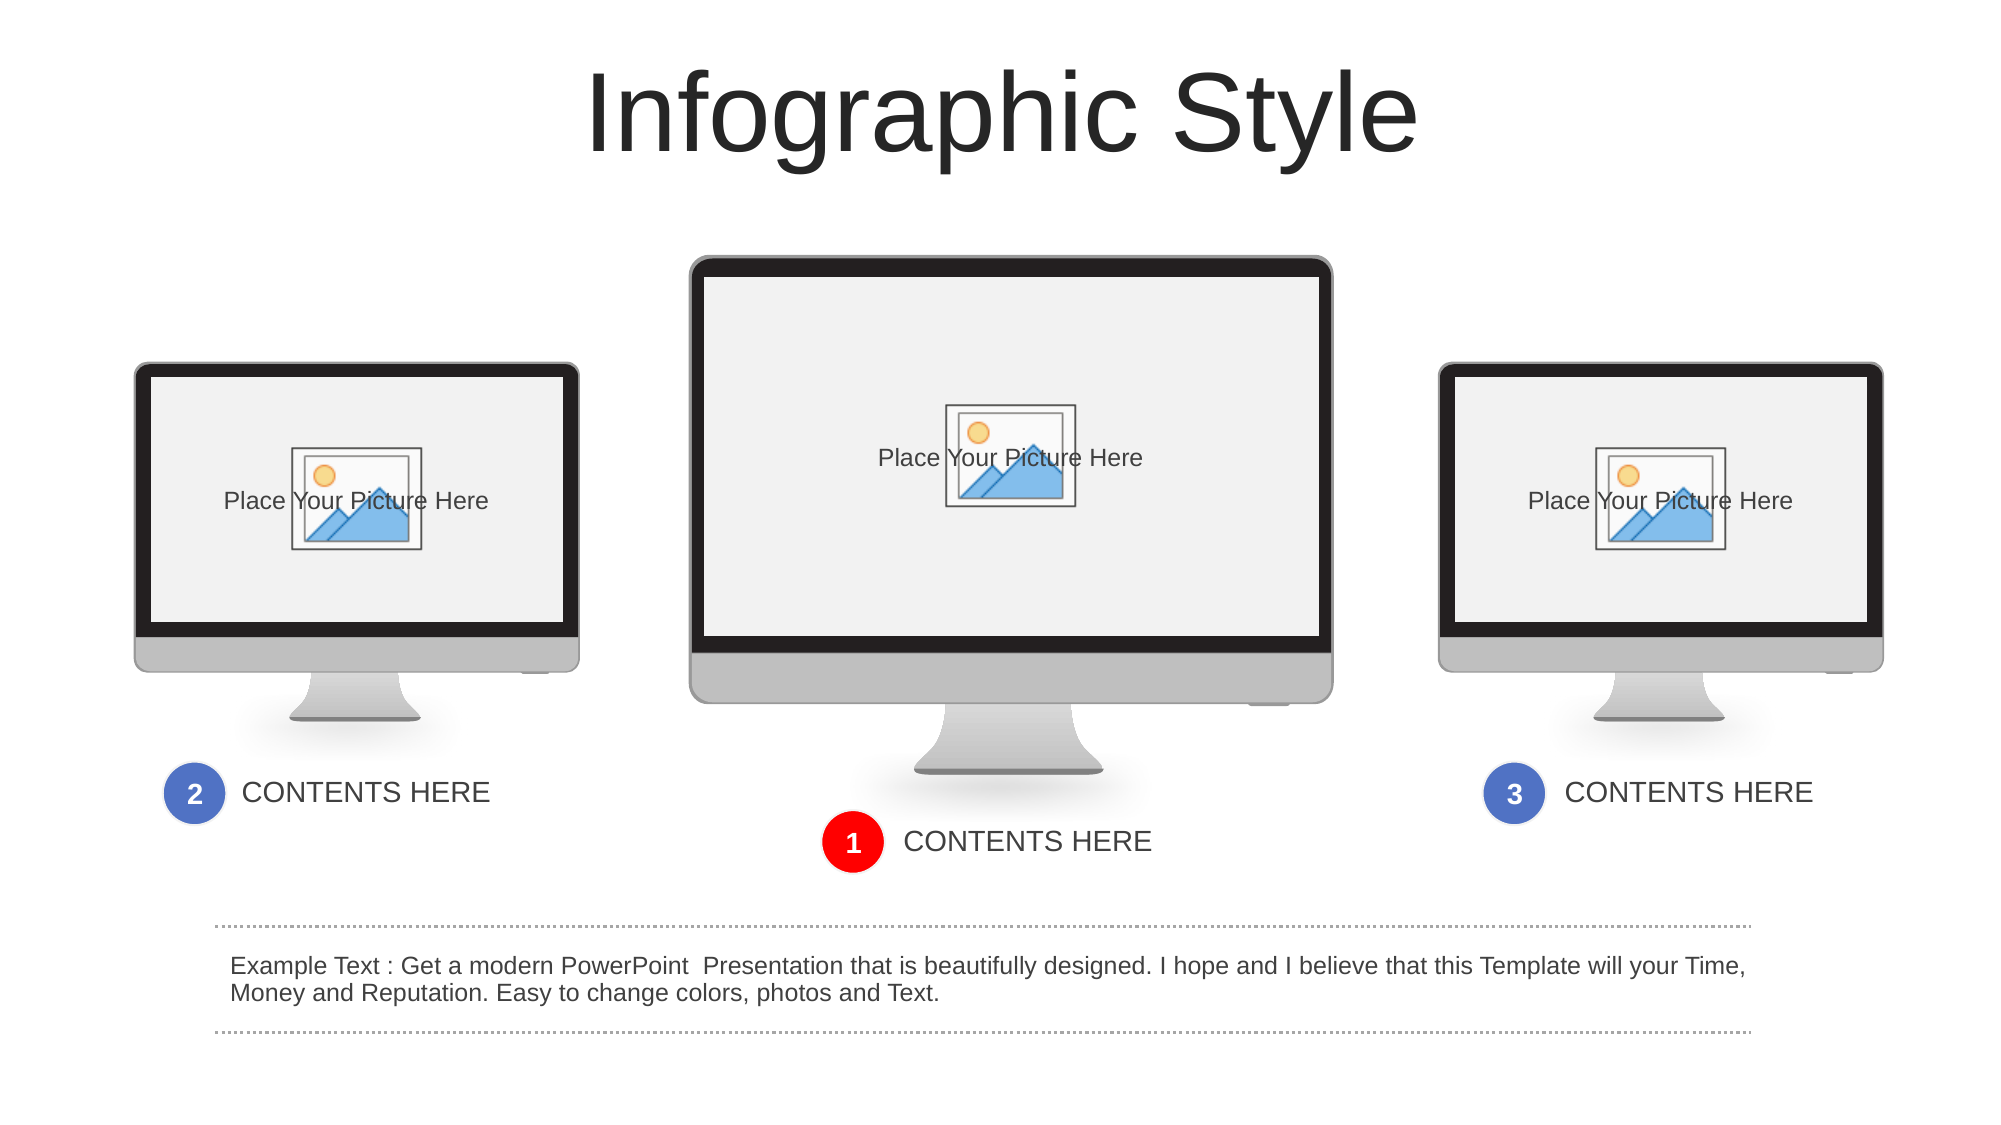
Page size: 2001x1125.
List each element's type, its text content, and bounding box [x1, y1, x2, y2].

text_box Example Text : Get a modern PowerPoint Presentation that is beautifully designed. I hope and I believe that this Template will your Time, Money and Reputation. Easy to change colors, photos and Text. [215, 939, 1796, 1021]
text_box 1 [820, 809, 886, 875]
text_box 2 [161, 760, 226, 827]
picture [703, 277, 1319, 636]
text_box CONTENTS HERE [1549, 763, 1849, 823]
list Infographic Style [53, 55, 1952, 175]
picture [150, 376, 563, 623]
text_box 3 [1481, 760, 1548, 827]
text_box CONTENTS HERE [226, 763, 532, 823]
picture [1454, 376, 1868, 623]
text_box CONTENTS HERE [888, 812, 1191, 872]
